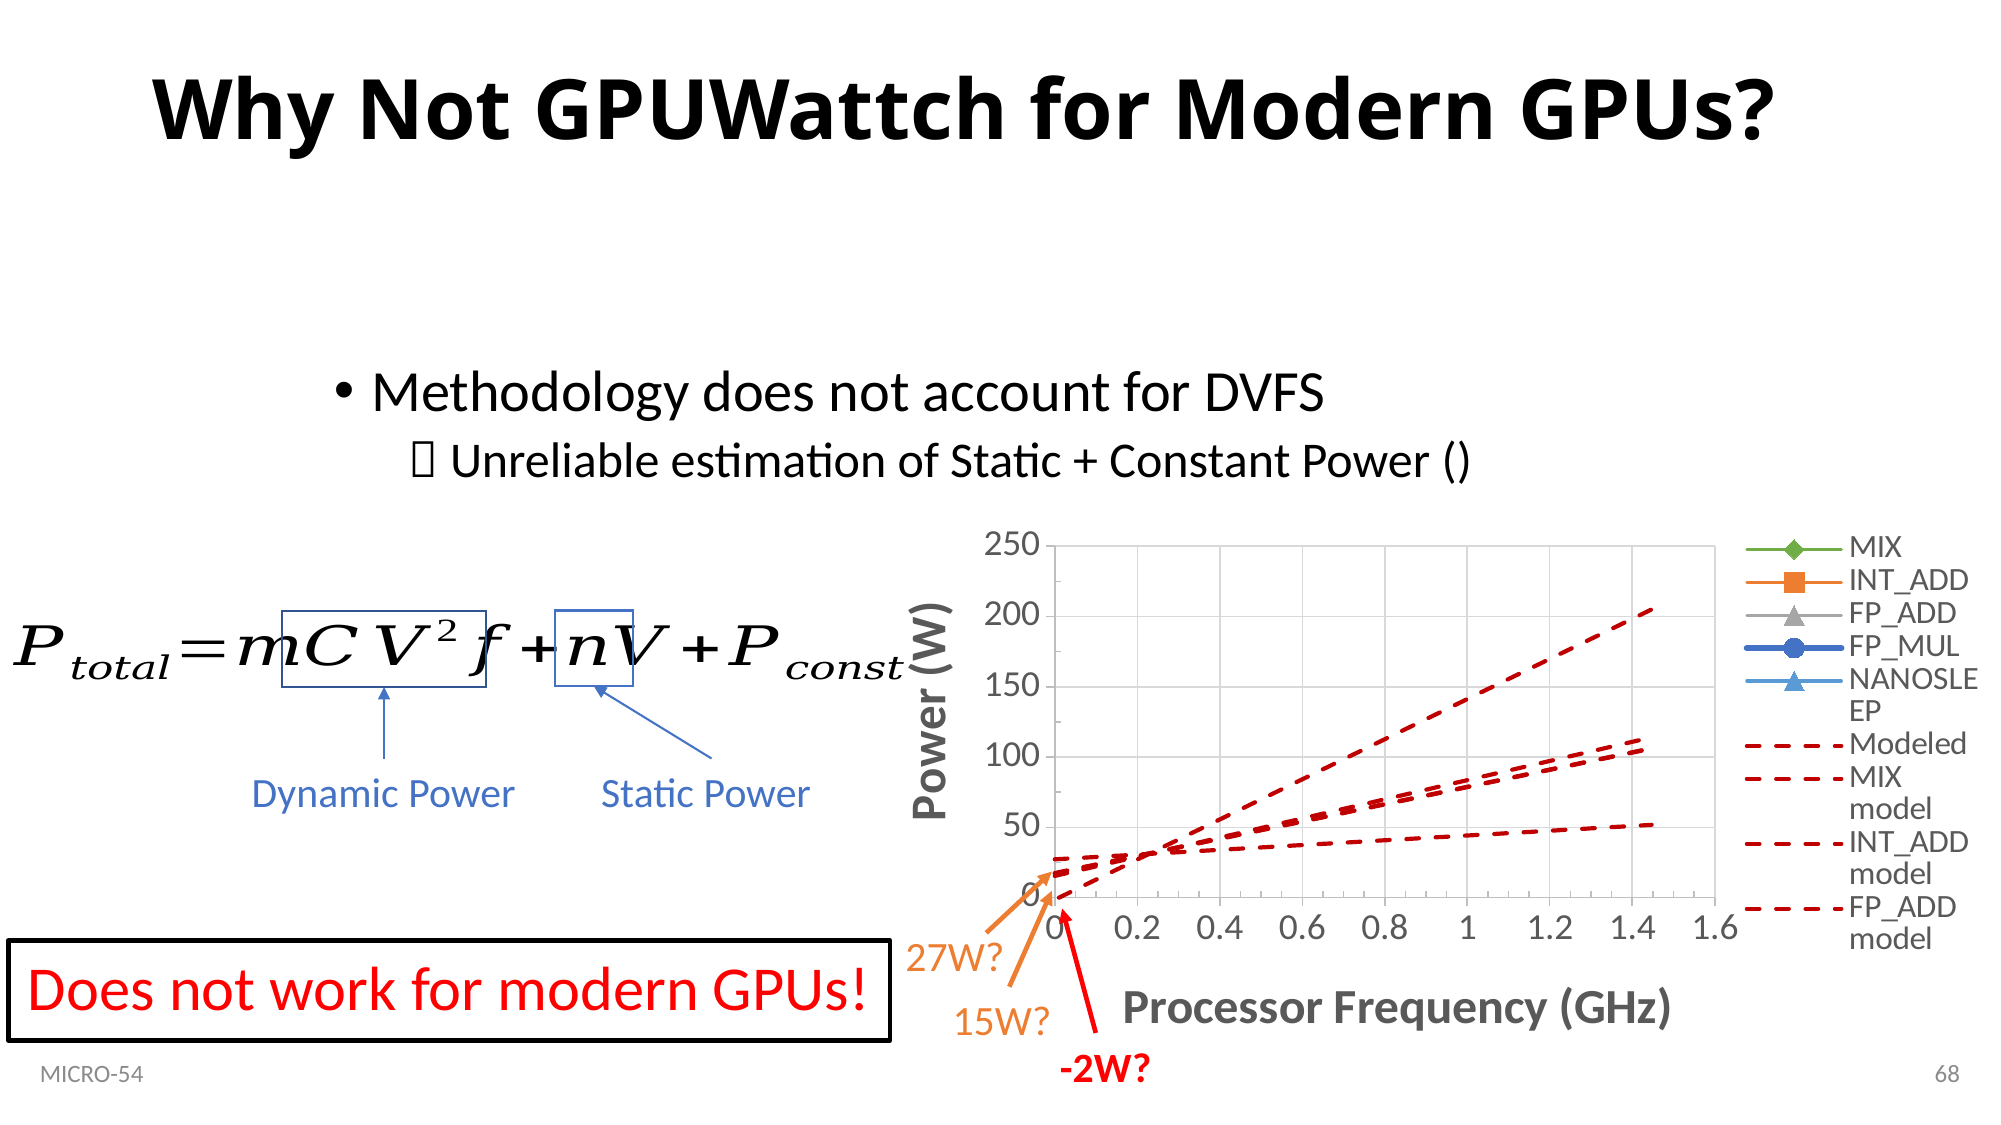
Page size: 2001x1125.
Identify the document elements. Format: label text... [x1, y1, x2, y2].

text_box -2W? [1045, 1051, 1180, 1098]
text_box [986, 871, 1052, 933]
text_box Does not work for modern GPUs! [8, 940, 890, 1041]
slide_number 68 [1911, 1051, 1975, 1103]
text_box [1009, 890, 1052, 987]
title Why Not GPUWattch for Modern GPUs? [137, 59, 1863, 278]
chart [891, 515, 2000, 1051]
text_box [1062, 908, 1096, 1033]
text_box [9, 610, 910, 825]
text_box MICRO-54 [24, 1042, 183, 1103]
